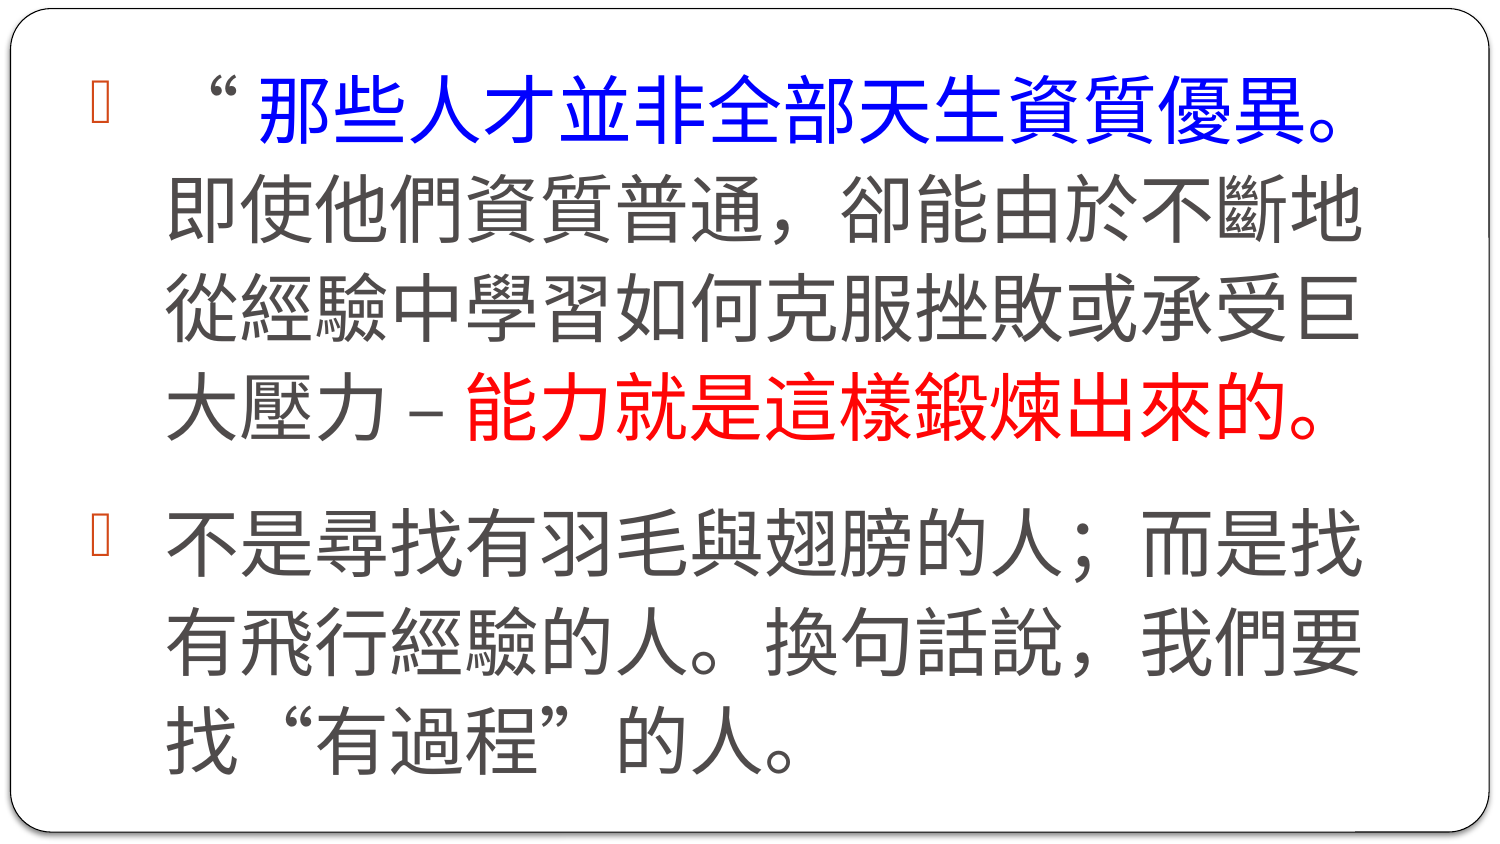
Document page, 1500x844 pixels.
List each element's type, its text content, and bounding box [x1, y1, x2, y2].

list “那些人才並非全部天生資質優異。即使他們資質普通，卻能由於不斷地從經驗中學習如何克服挫敗或承受巨大壓力 – 能力就是這樣鍛煉出來的。 不是尋找有羽毛與翅膀的人；而是找有飛行經驗的人。換句話說，我們要找“有過程”的人。 [75, 46, 1424, 815]
